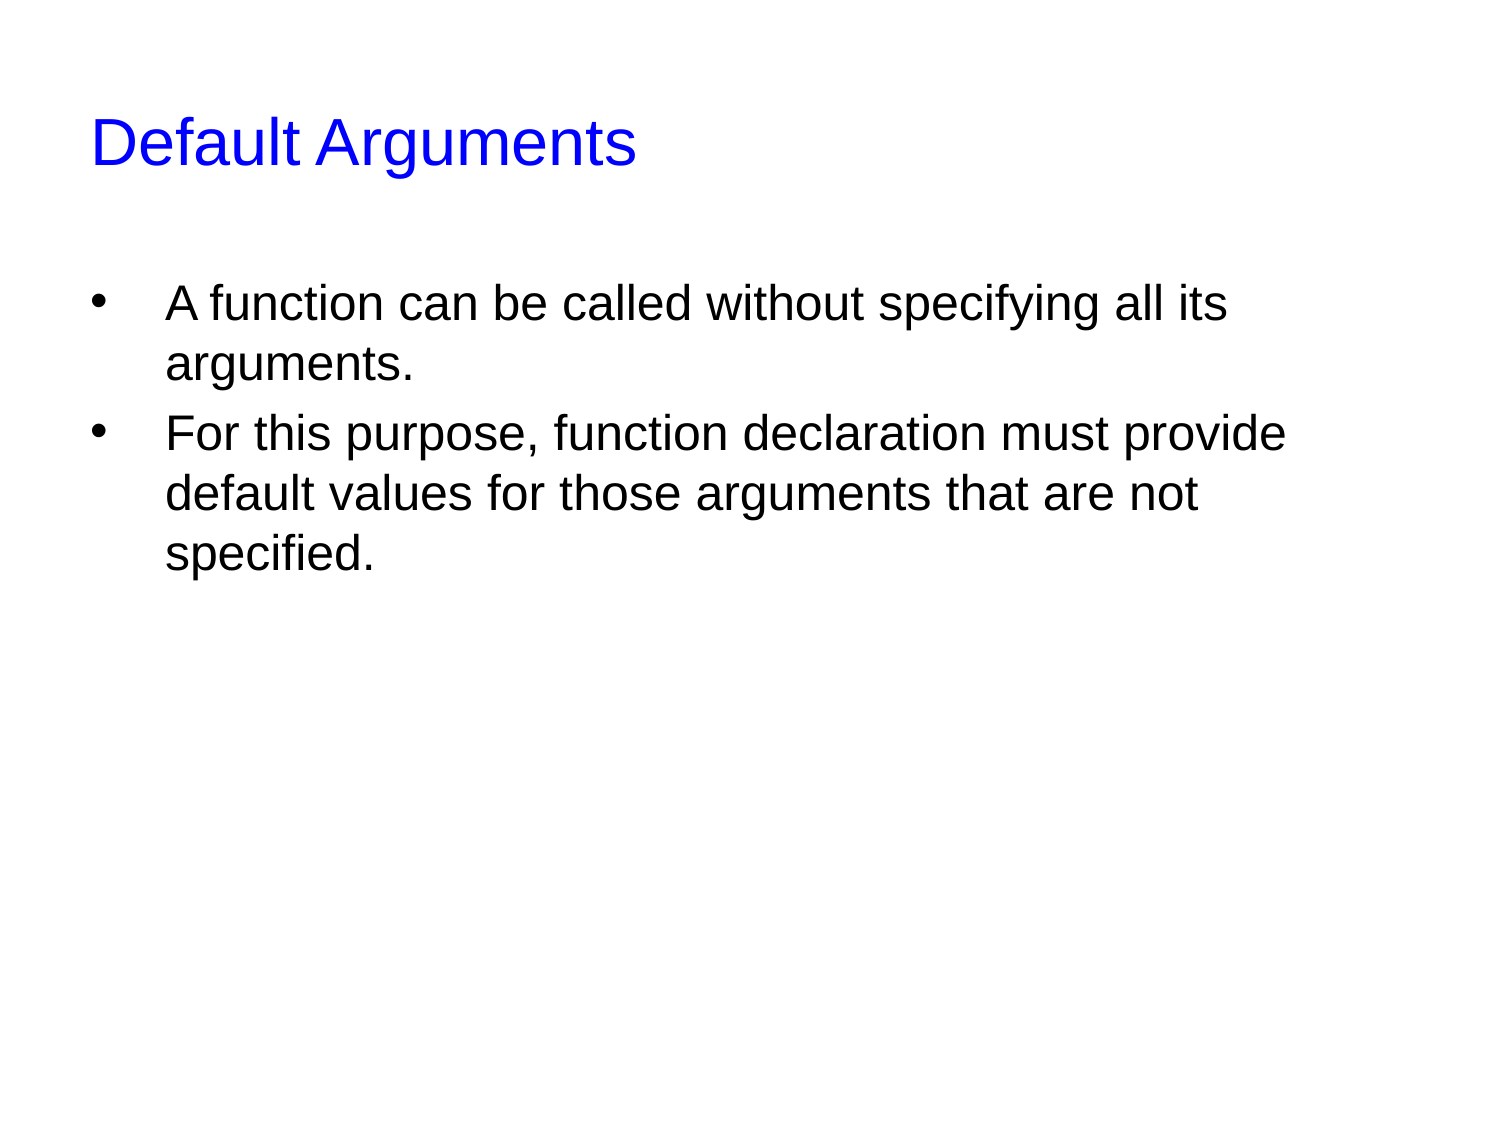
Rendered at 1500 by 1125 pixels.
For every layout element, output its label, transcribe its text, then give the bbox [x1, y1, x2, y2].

title Default Arguments [75, 45, 1425, 233]
list A function can be called without specifying all its arguments. For this purpose, function declaration must provide default values for those arguments that are not specified. [75, 262, 1425, 1005]
